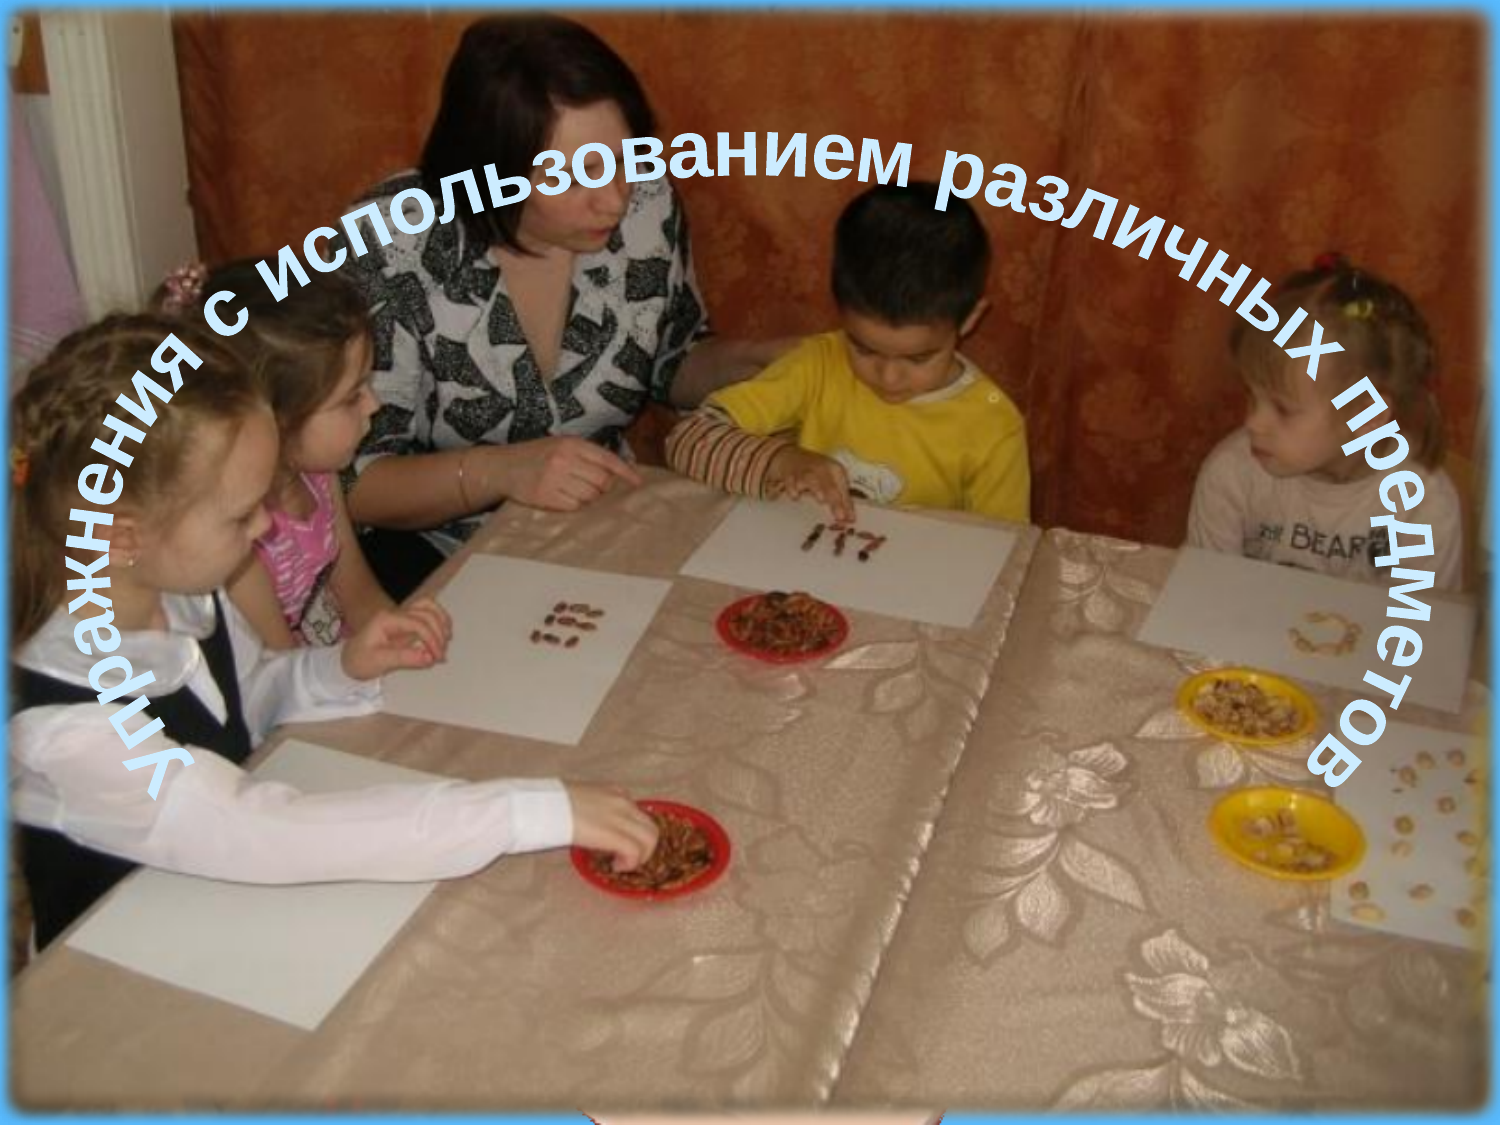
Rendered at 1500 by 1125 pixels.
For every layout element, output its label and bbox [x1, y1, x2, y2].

list [0, 0, 1496, 1125]
list [1496, 0, 1500, 1125]
